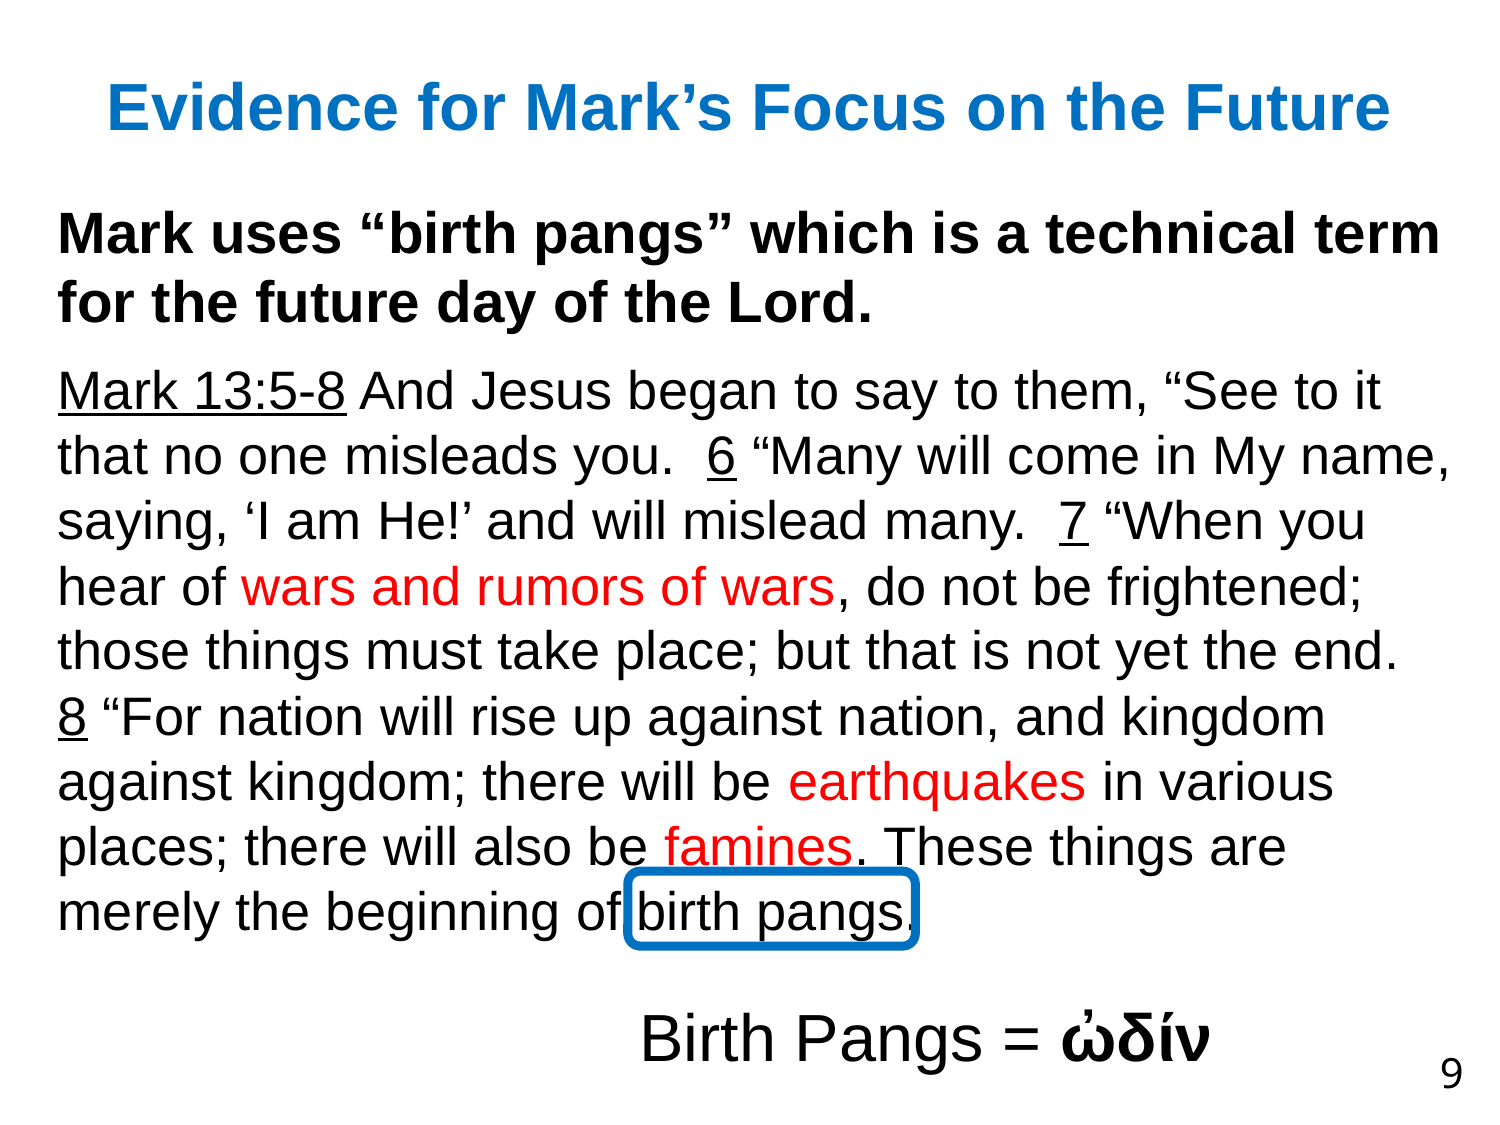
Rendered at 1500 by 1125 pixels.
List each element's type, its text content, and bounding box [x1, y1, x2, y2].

title Evidence for Mark’s Focus on the Future [37, 45, 1463, 163]
slide_number 8 [1374, 1051, 1479, 1112]
text_box [623, 866, 920, 951]
text_box Birth Pangs = ὠδίν [624, 987, 1450, 1083]
list Mark uses “birth pangs” which is a technical term for the future day of the Lord. Mark 13:5-8 And Jesus began to say to them, “See to it that no one misleads you. 6 “Many will come in My name, saying, ‘I am He!’ and will mislead many. 7 “When you hear of wars and rumors of wars, do not be frightened; those things must take place; but that is not yet the end. 8 “For nation will rise up against nation, and kingdom against kingdom; there will be earthquakes in various places; there will also be famines. These things are merely the beginning of birth pangs. [24, 187, 1475, 986]
